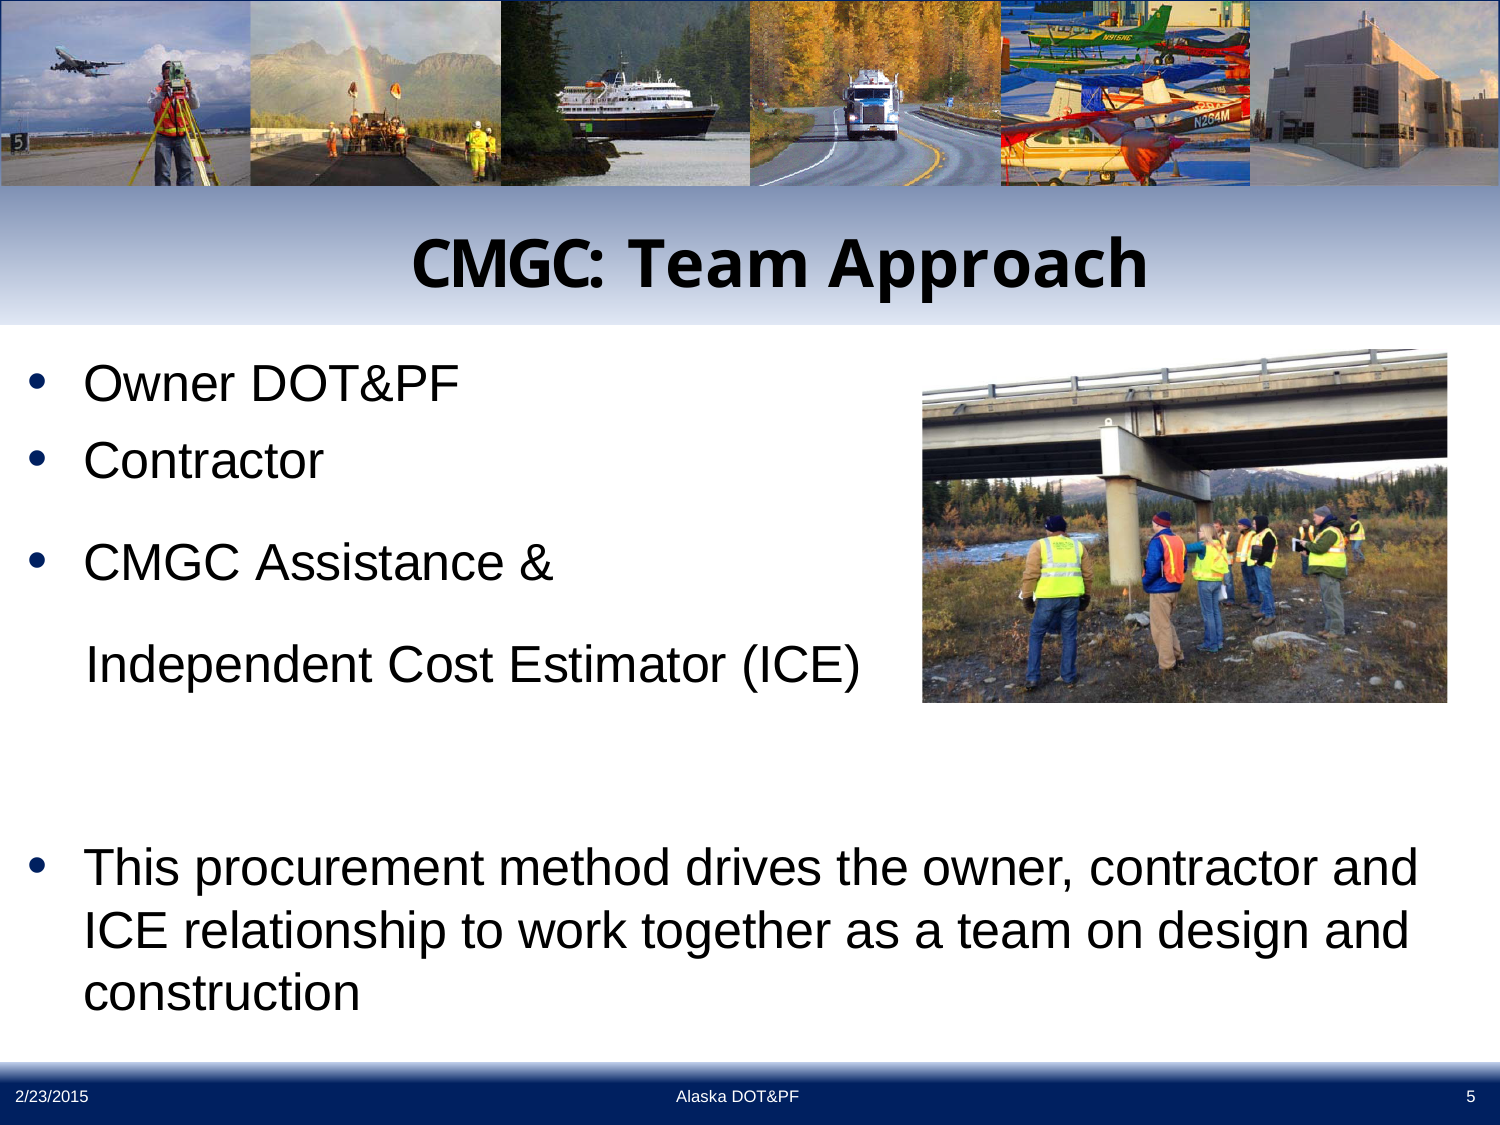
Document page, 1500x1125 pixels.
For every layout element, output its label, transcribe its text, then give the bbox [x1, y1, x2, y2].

picture [0, 0, 1500, 325]
slide_number 5 [1462, 1085, 1489, 1125]
footer Alaska DOT&PF [673, 1085, 801, 1125]
text_box Owner DOT&PF Contractor CMGC Assistance & Independent Cost Estimator (ICE) This procurement method drives the owner, contractor and ICE relationship to work together as a team on design and construction [24, 349, 1475, 1022]
picture [0, 1062, 1500, 1125]
text_box [922, 349, 1448, 703]
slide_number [12, 1085, 92, 1125]
title CMGC: Team Approach [51, 220, 1449, 409]
